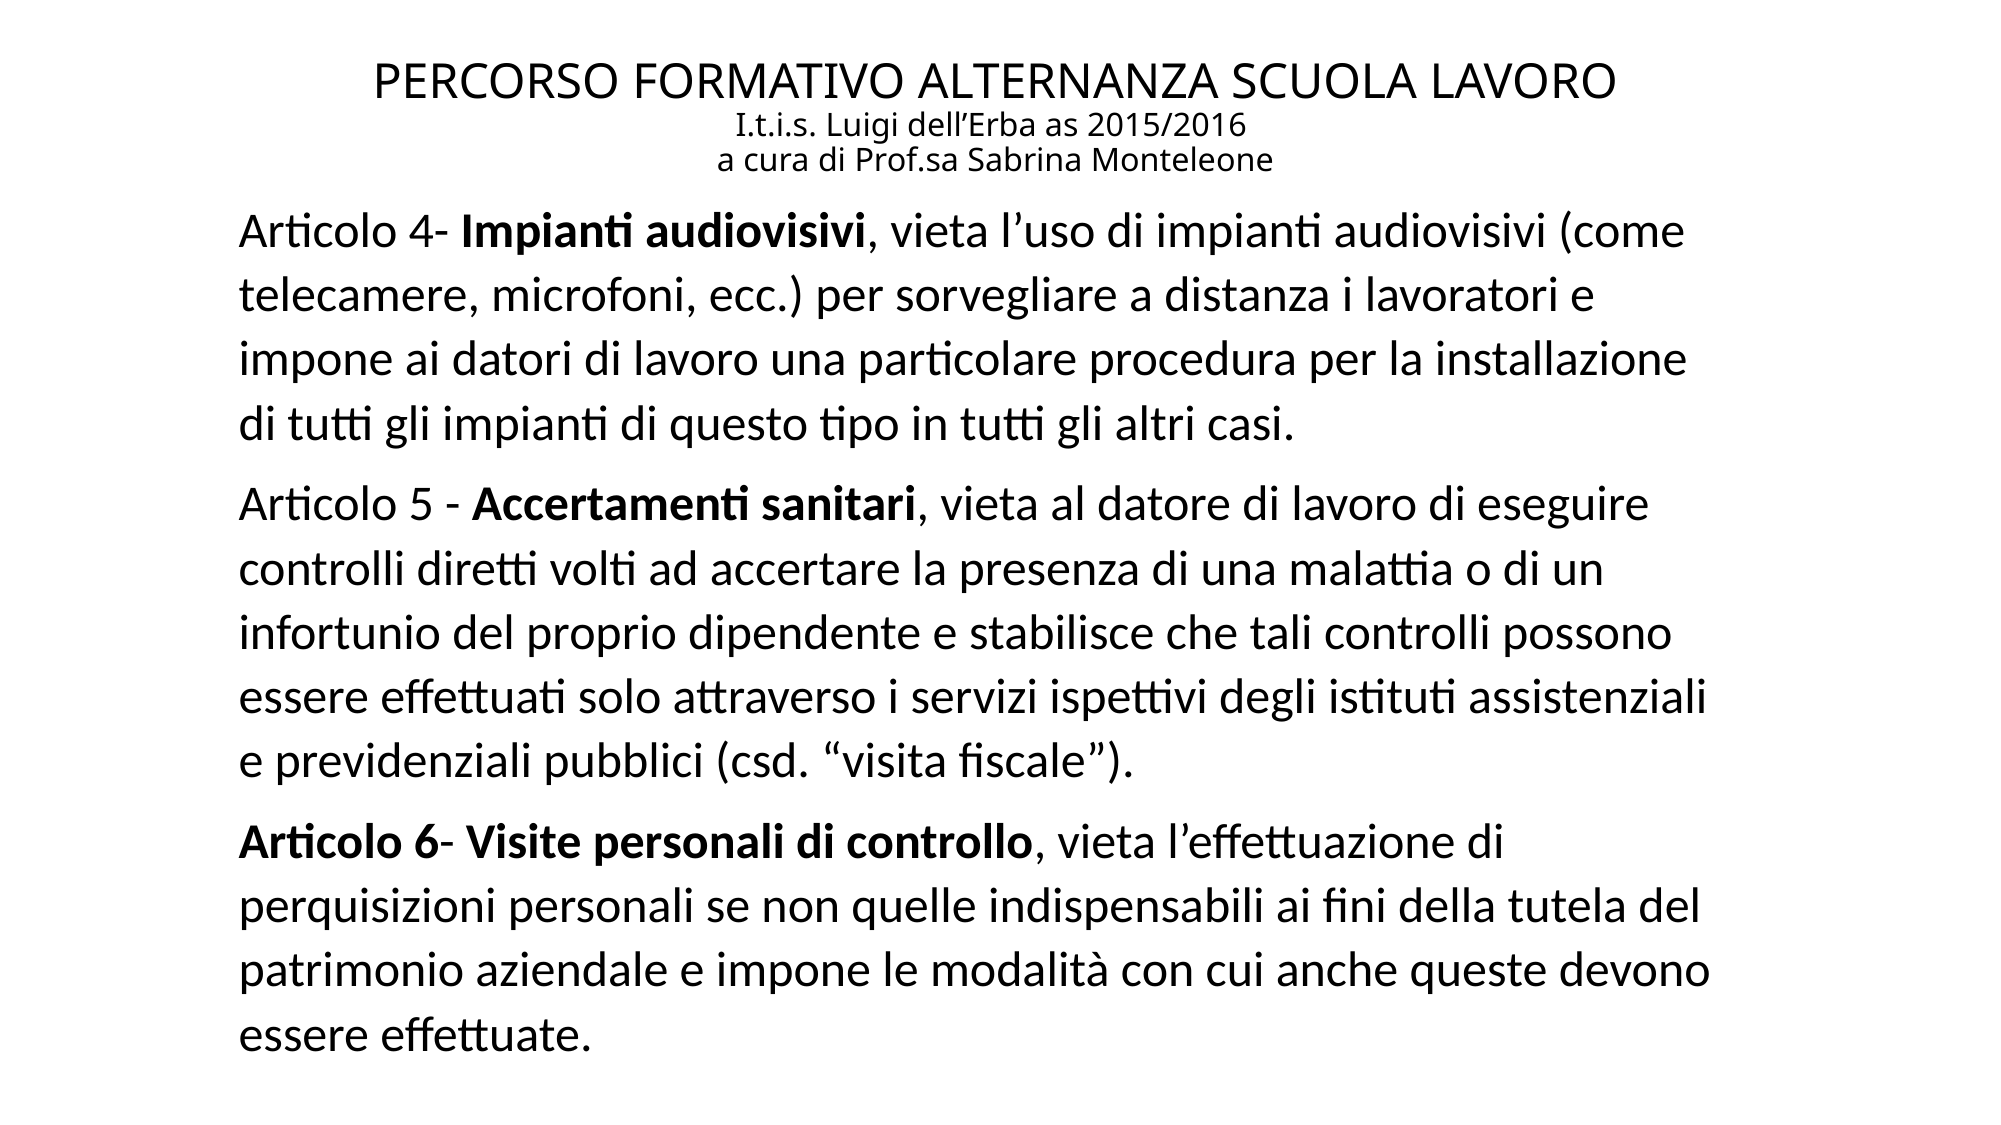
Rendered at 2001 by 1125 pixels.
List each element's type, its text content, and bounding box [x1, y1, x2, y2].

text_box Articolo 4- Impianti audiovisivi, vieta l’uso di impianti audiovisivi (come telecamere, microfoni, ecc.) per sorvegliare a distanza i lavoratori e impone ai datori di lavoro una particolare procedura per la installazione di tutti gli impianti di questo tipo in tutti gli altri casi. Articolo 5 - Accertamenti sanitari, vieta al datore di lavoro di eseguire controlli diretti volti ad accertare la presenza di una malattia o di un infortunio del proprio dipendente e stabilisce che tali controlli possono essere effettuati solo attraverso i servizi ispettivi degli istituti assistenziali e previdenziali pubblici (csd. “visita fiscale”). Articolo 6- Visite personali di controllo, vieta l’effettuazione di perquisizioni personali se non quelle indispensabili ai fini della tutela del patrimonio aziendale e impone le modalità con cui anche queste devono essere effettuate. [223, 185, 1731, 1069]
title PERCORSO FORMATIVO ALTERNANZA SCUOLA LAVORO I.t.i.s. Luigi dell’Erba as 2015/2016 a cura di Prof.sa Sabrina Monteleone [133, 48, 1858, 186]
